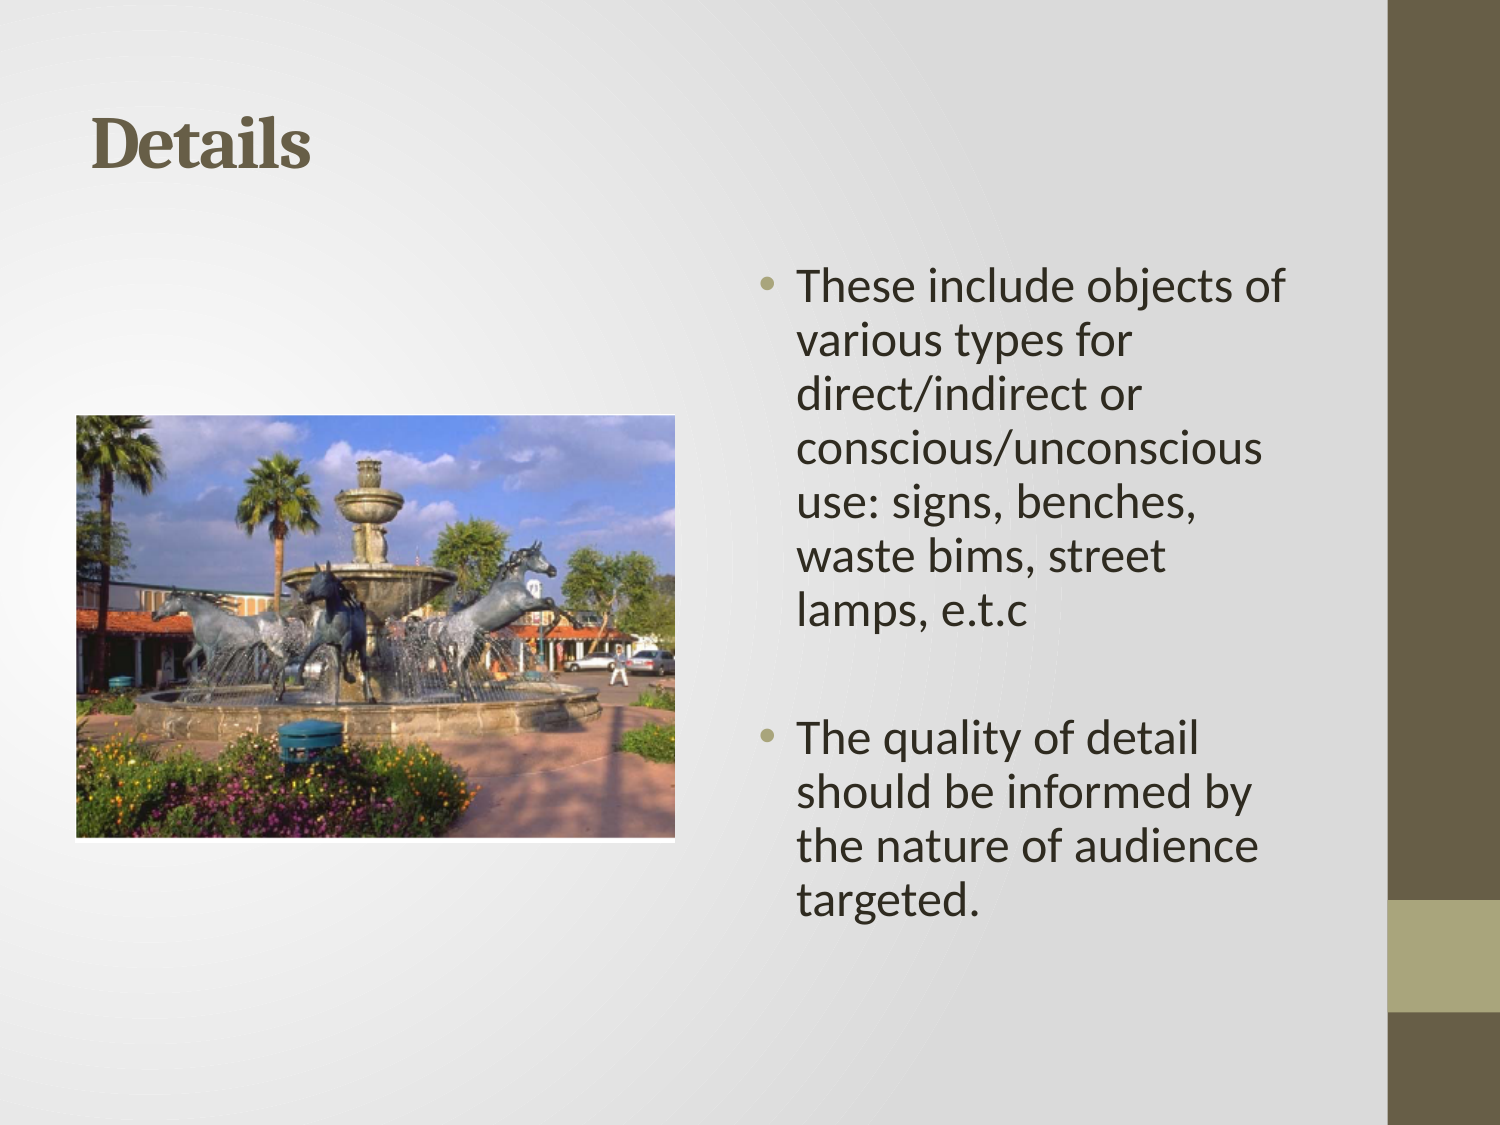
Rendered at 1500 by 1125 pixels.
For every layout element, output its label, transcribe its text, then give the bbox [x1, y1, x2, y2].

title Details [75, 45, 1325, 233]
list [74, 414, 676, 843]
list These include objects of various types for direct/indirect or conscious/unconscious use: signs, benches, waste bims, street lamps, e.t.c The quality of detail should be informed by the nature of audience targeted. [725, 251, 1325, 1005]
